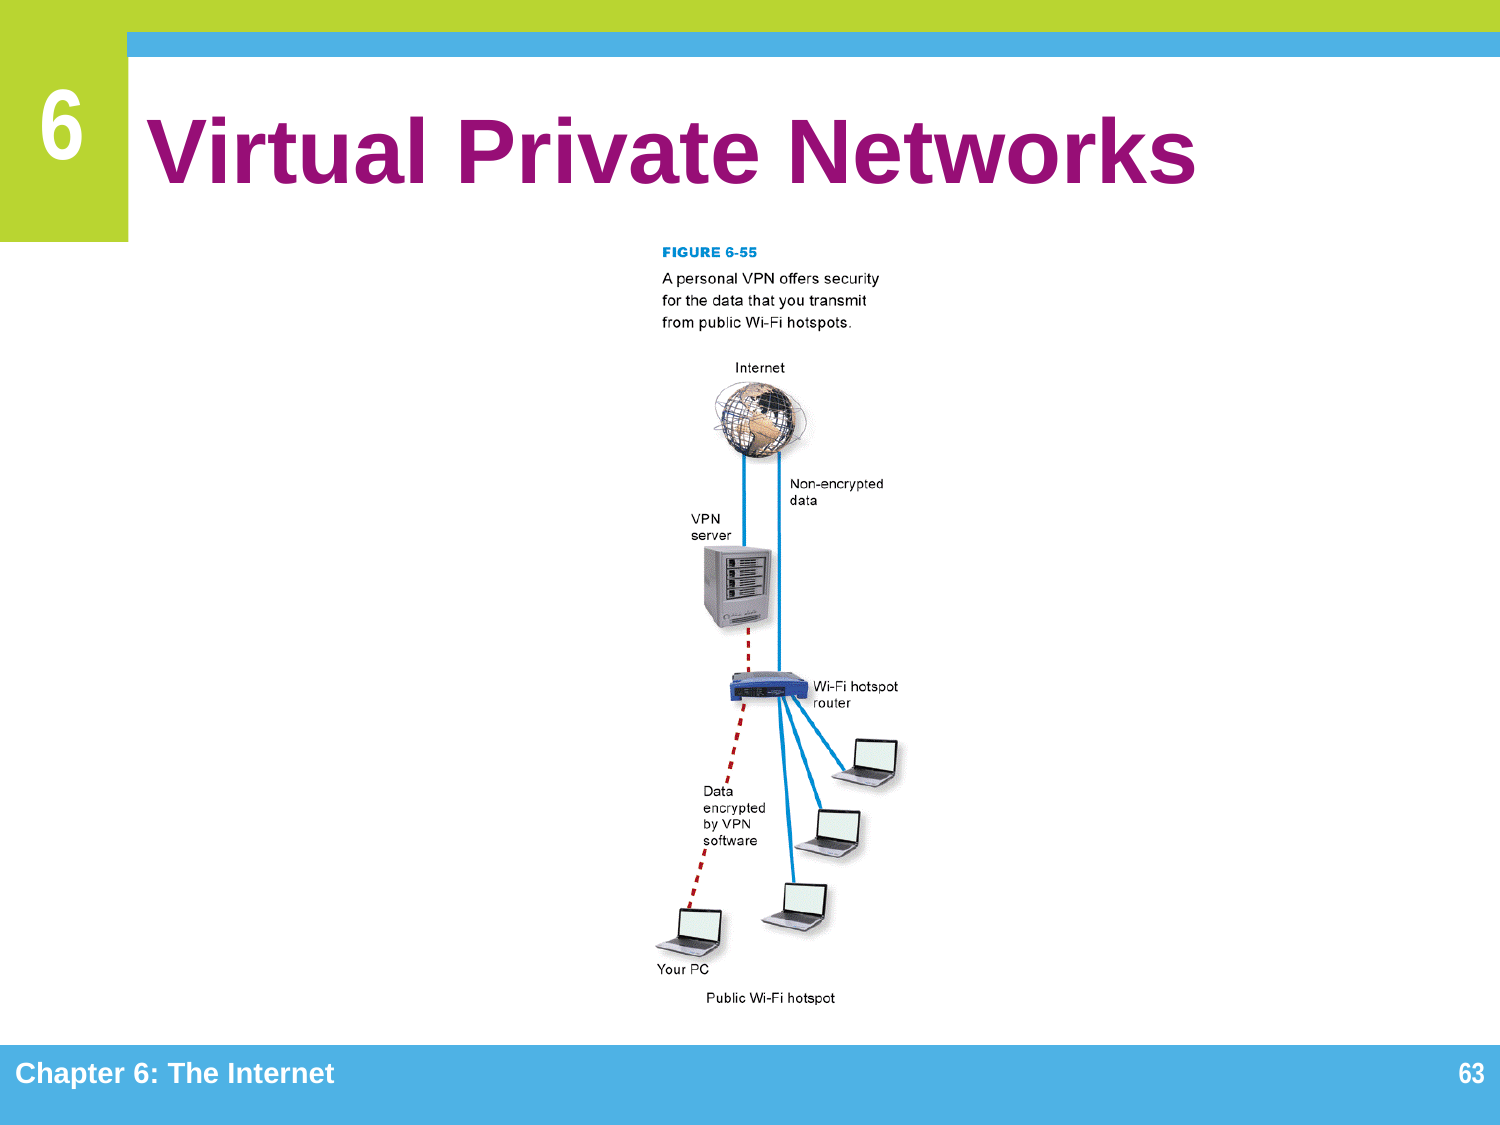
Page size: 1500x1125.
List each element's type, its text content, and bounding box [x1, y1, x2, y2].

footer Chapter 6: The Internet [0, 1046, 1149, 1125]
slide_number 63 [1149, 1046, 1500, 1125]
title Virtual Private Networks [131, 60, 1500, 233]
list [655, 247, 909, 1006]
